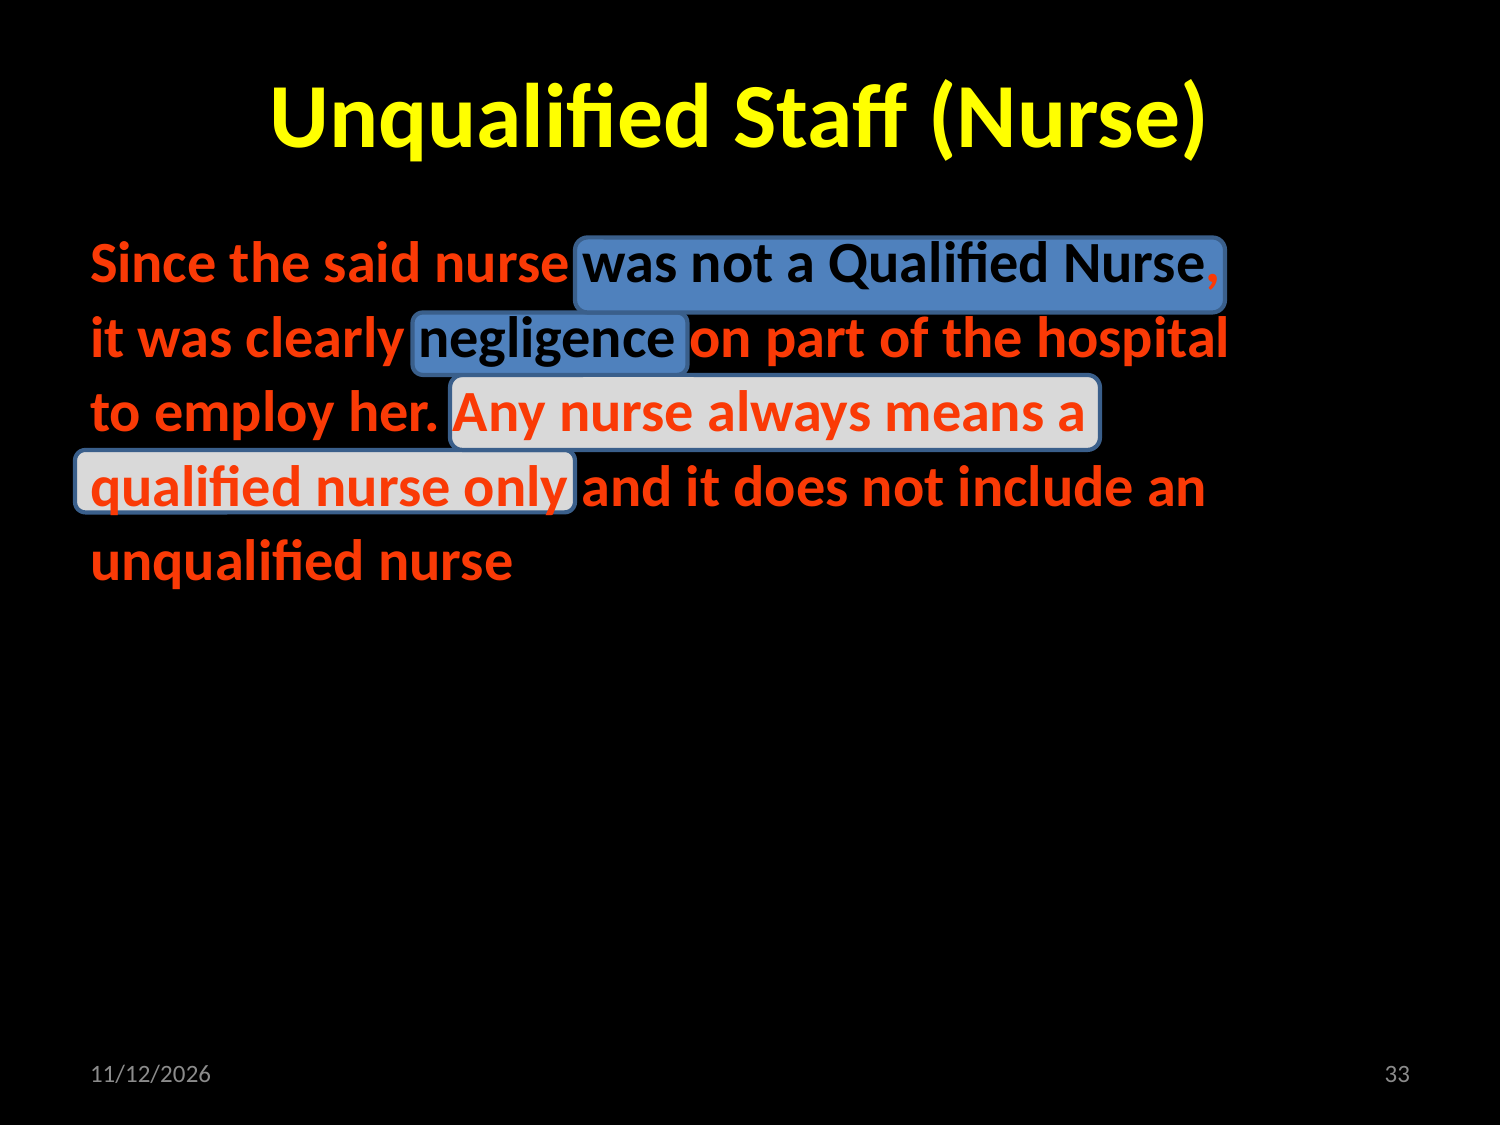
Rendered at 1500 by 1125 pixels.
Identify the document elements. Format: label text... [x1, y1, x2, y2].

slide_number 33 [1074, 1042, 1425, 1103]
title Unqualified Staff (Nurse) [75, 45, 1425, 175]
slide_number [75, 1042, 425, 1103]
list Since the said nurse was not a Qualified Nurse, it was clearly negligence on part of the hospital to employ her. Any nurse always means a qualified nurse only and it does not include an unqualified nurse [75, 224, 1425, 994]
